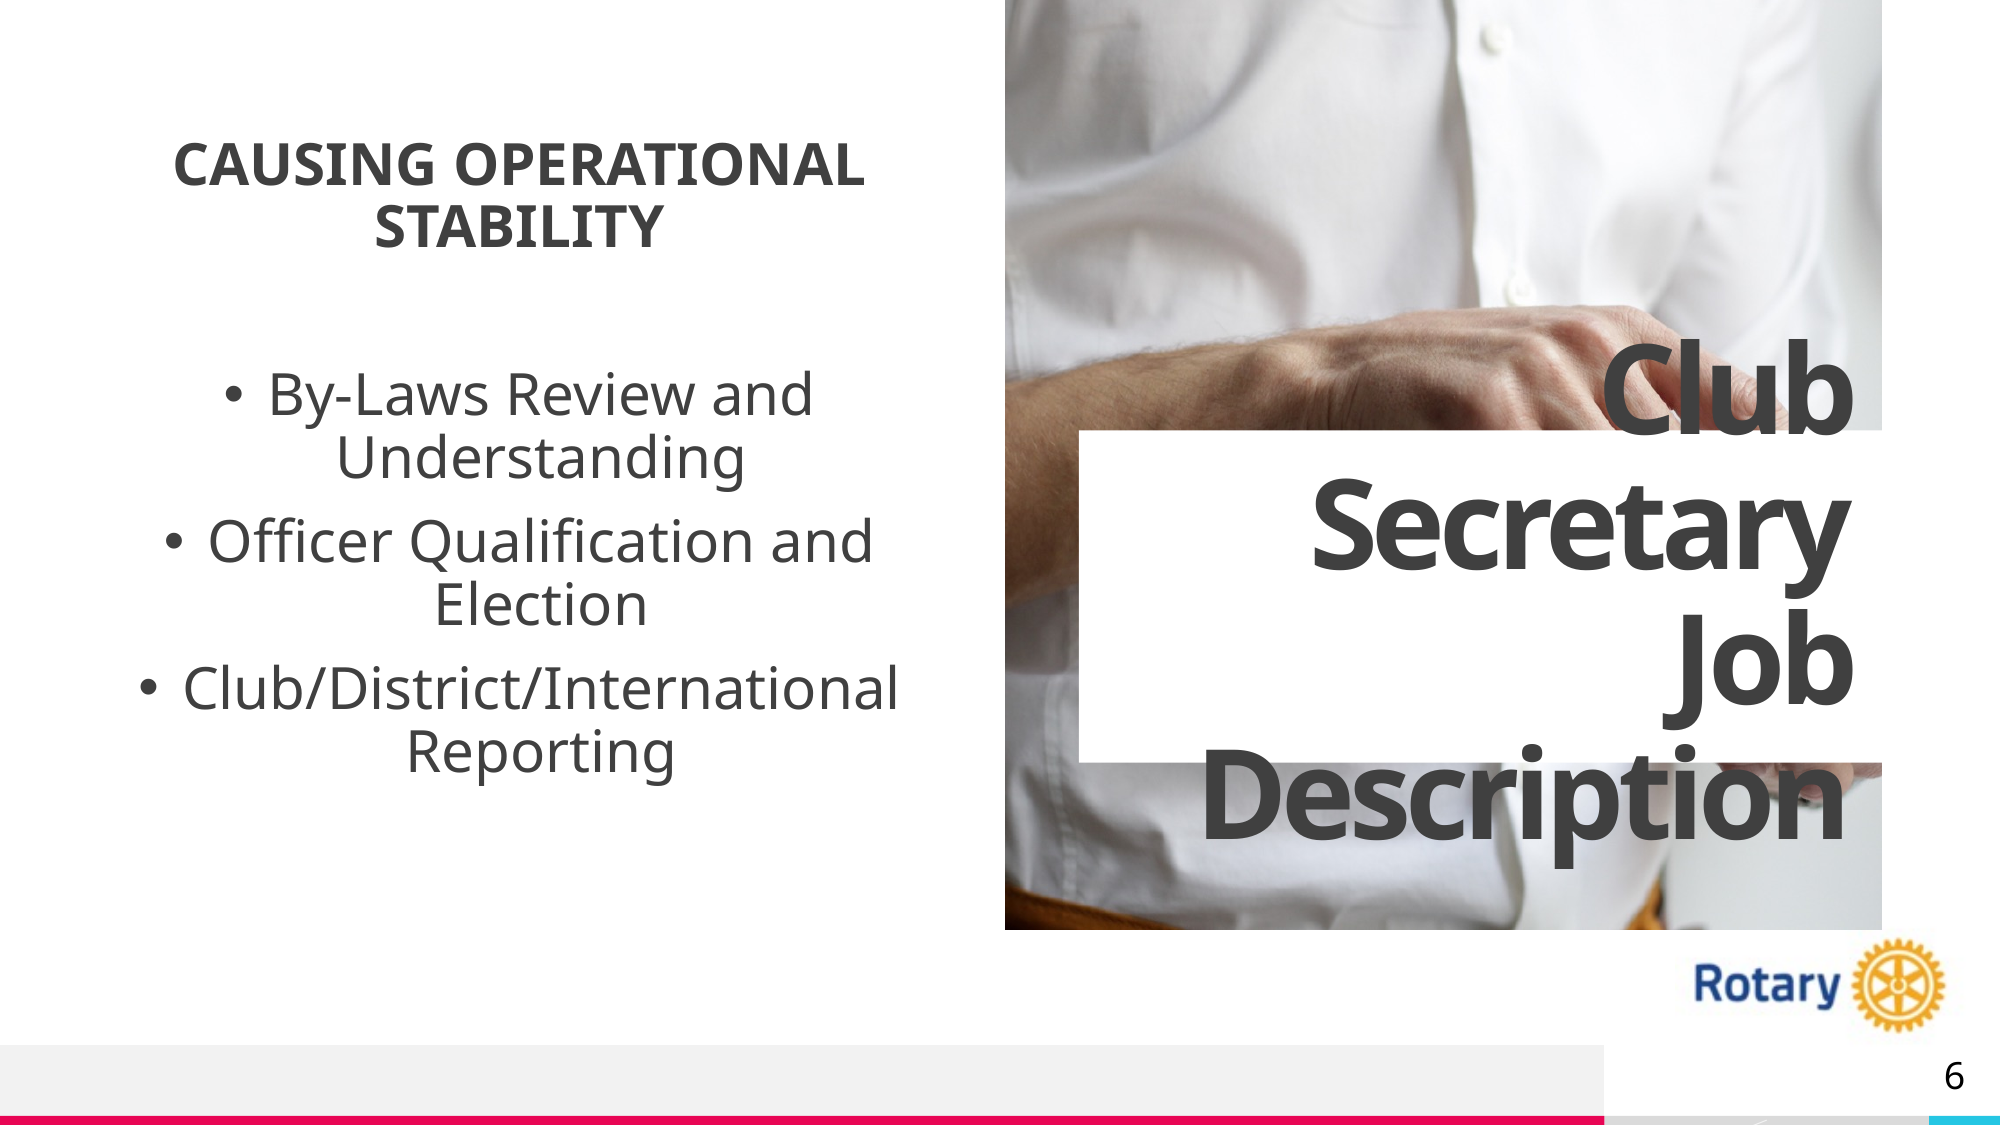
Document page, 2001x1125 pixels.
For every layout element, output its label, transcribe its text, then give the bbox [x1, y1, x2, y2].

slide_number 6 [1929, 1045, 2000, 1116]
picture [1005, 0, 1967, 1101]
list CAUSING OPERATIONAL STABILITY By-Laws Review and Understanding Officer Qualification and Election Club/District/International Reporting [70, 49, 969, 930]
